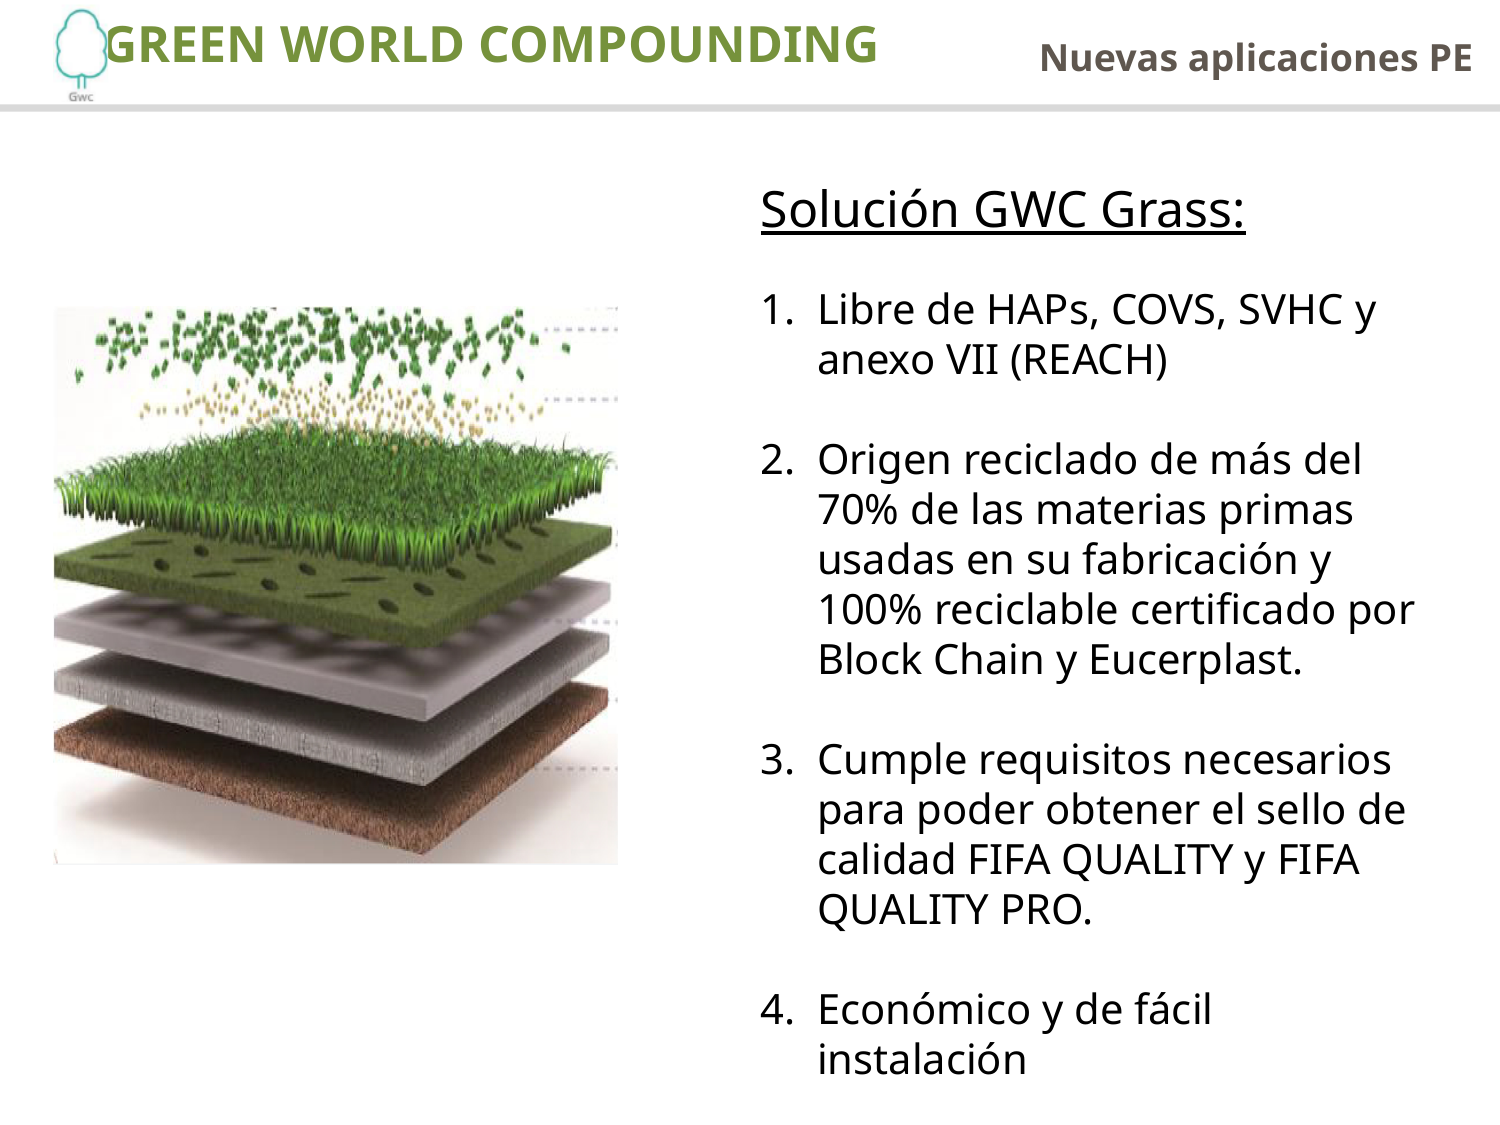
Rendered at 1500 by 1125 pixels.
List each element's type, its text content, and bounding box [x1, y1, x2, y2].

picture [52, 305, 618, 865]
text_box Nuevas aplicaciones PE [997, 26, 1489, 87]
text_box Solución GWC Grass: Libre de HAPs, COVS, SVHC y anexo VII (REACH) Origen reciclado de más del 70% de las materias primas usadas en su fabricación y 100% reciclable certificado por Block Chain y Eucerplast. Cumple requisitos necesarios para poder obtener el sello de calidad FIFA QUALITY y FIFA QUALITY PRO. Económico y de fácil instalación [746, 125, 1436, 1125]
